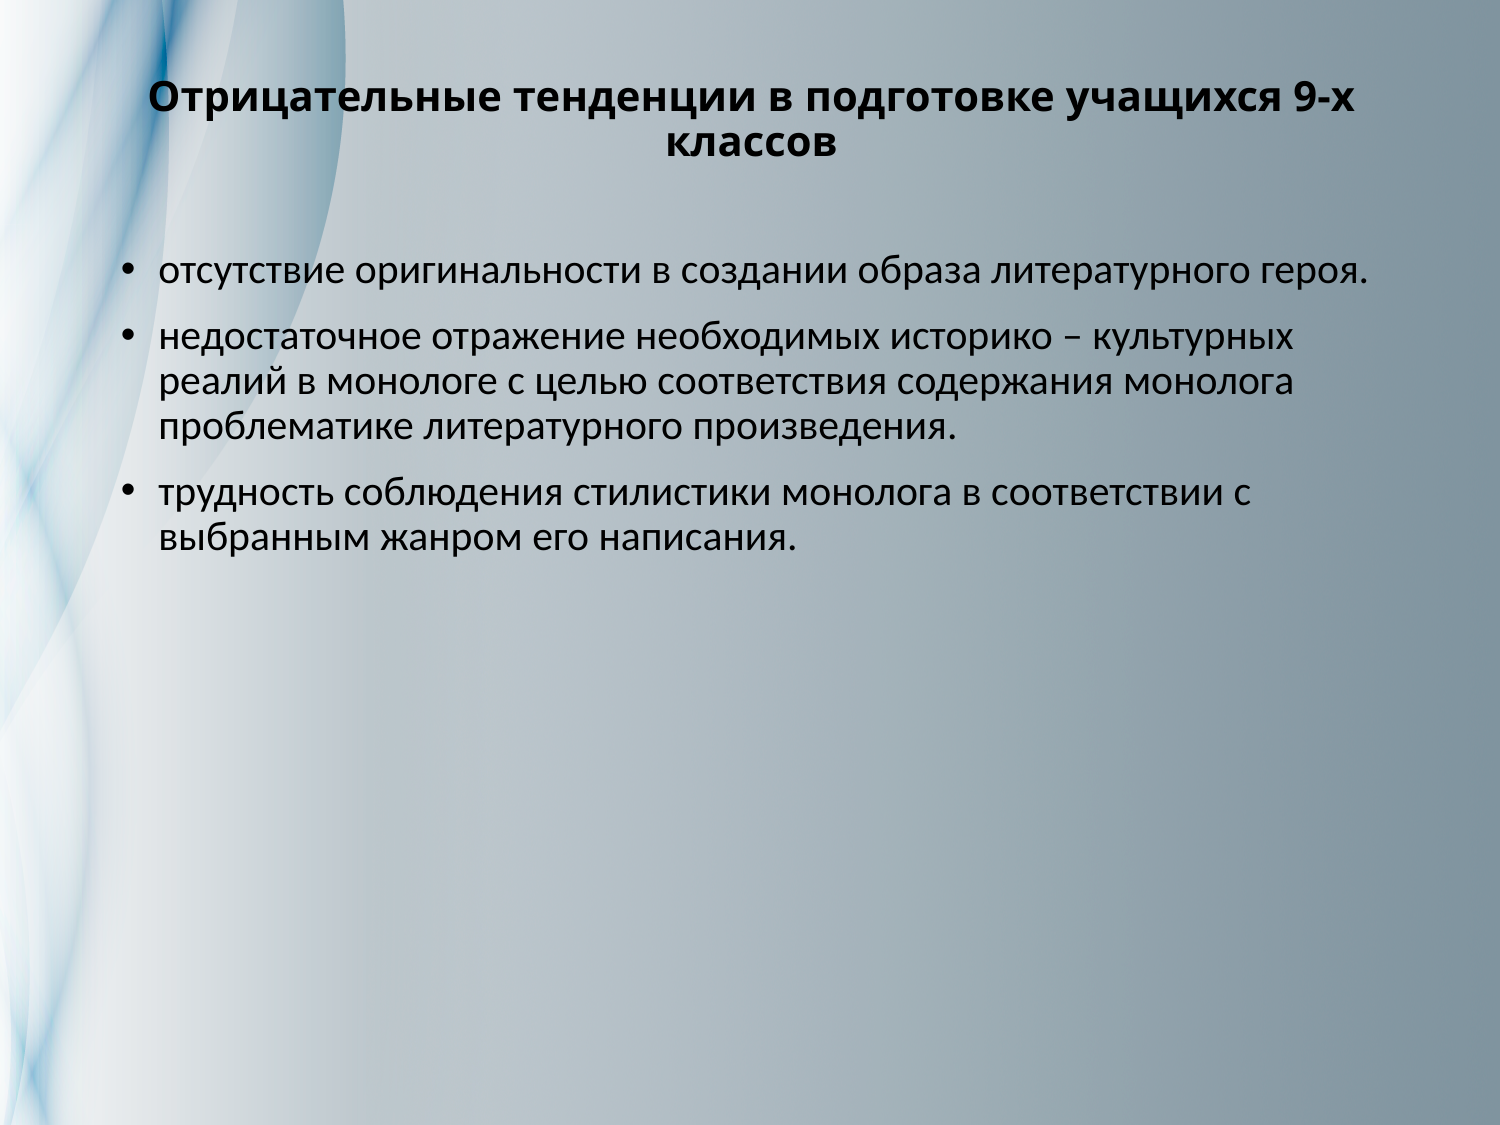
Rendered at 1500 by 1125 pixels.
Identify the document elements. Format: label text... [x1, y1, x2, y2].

title Отрицательные тенденции в подготовке учащихся 9-х классов [108, 40, 1395, 201]
picture [0, 0, 1500, 1125]
list отсутствие оригинальности в создании образа литературного героя. недостаточное отражение необходимых историко – культурных реалий в монологе с целью соответствия содержания монолога проблематике литературного произведения. трудность соблюдения стилистики монолога в соответствии с выбранным жанром его написания. [105, 240, 1397, 1014]
